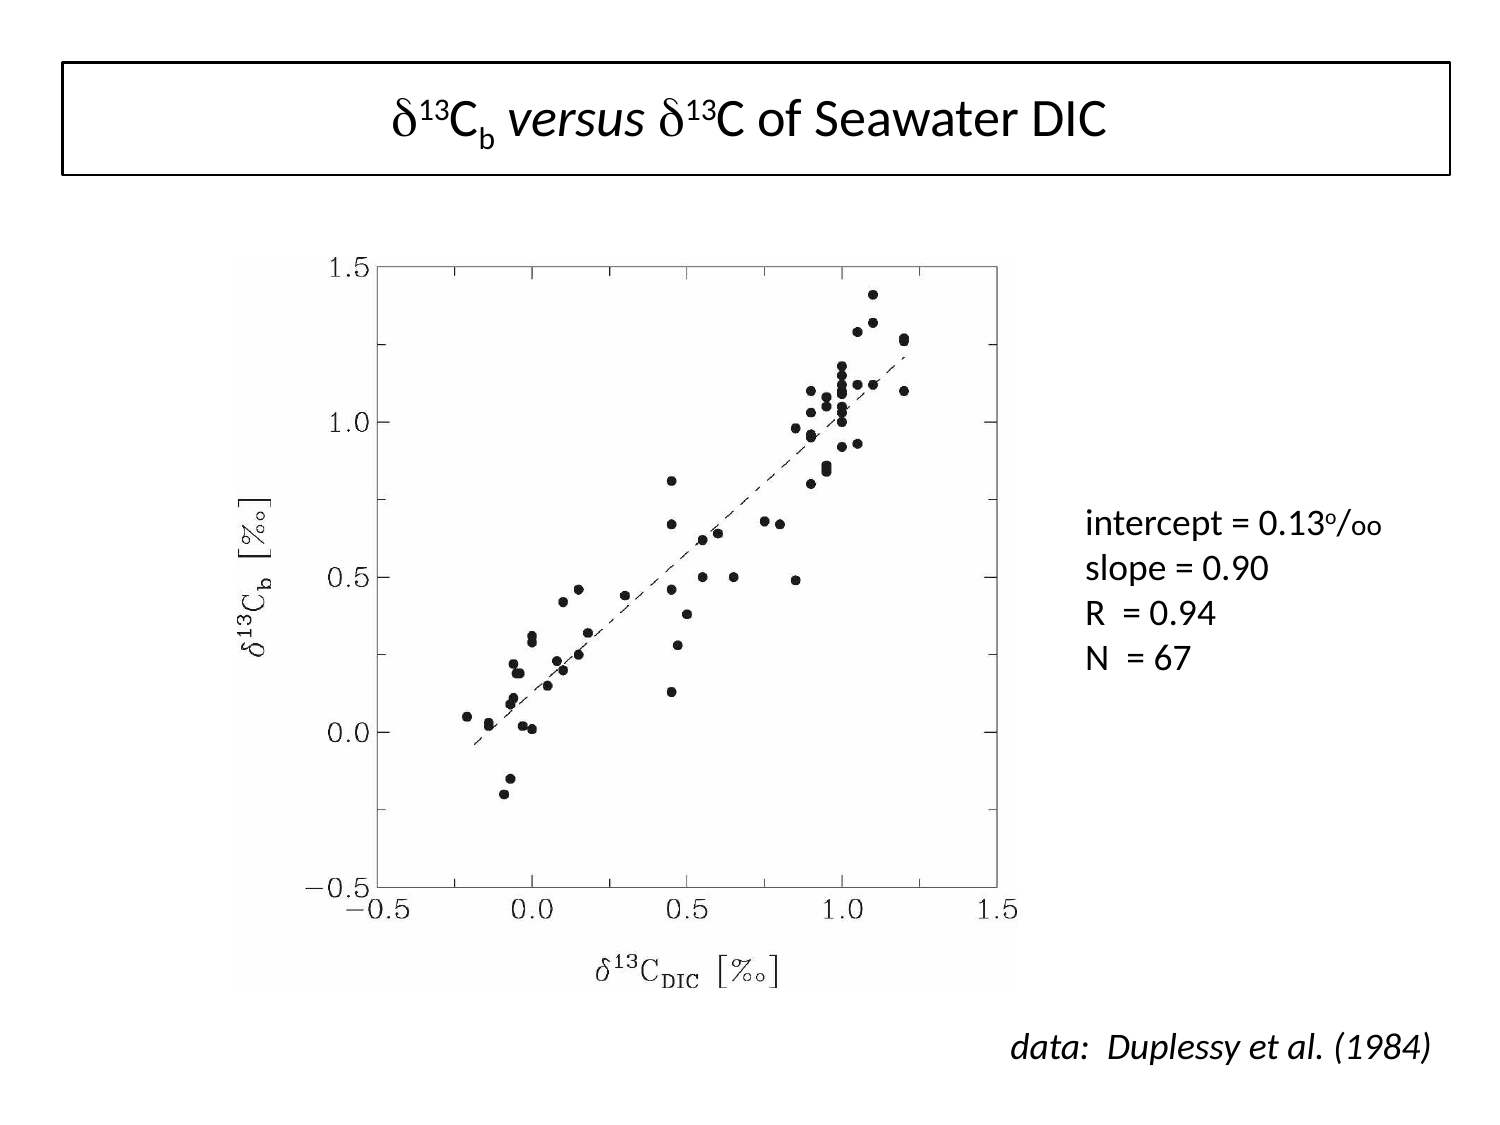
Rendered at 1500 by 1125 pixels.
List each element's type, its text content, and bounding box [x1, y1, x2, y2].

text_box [62, 62, 1451, 176]
text_box data: Duplessy et al. (1984) [995, 1014, 1447, 1075]
text_box intercept = 0.13o/oo slope = 0.90 R = 0.94 N = 67 [1070, 490, 1398, 686]
picture [237, 257, 1017, 988]
